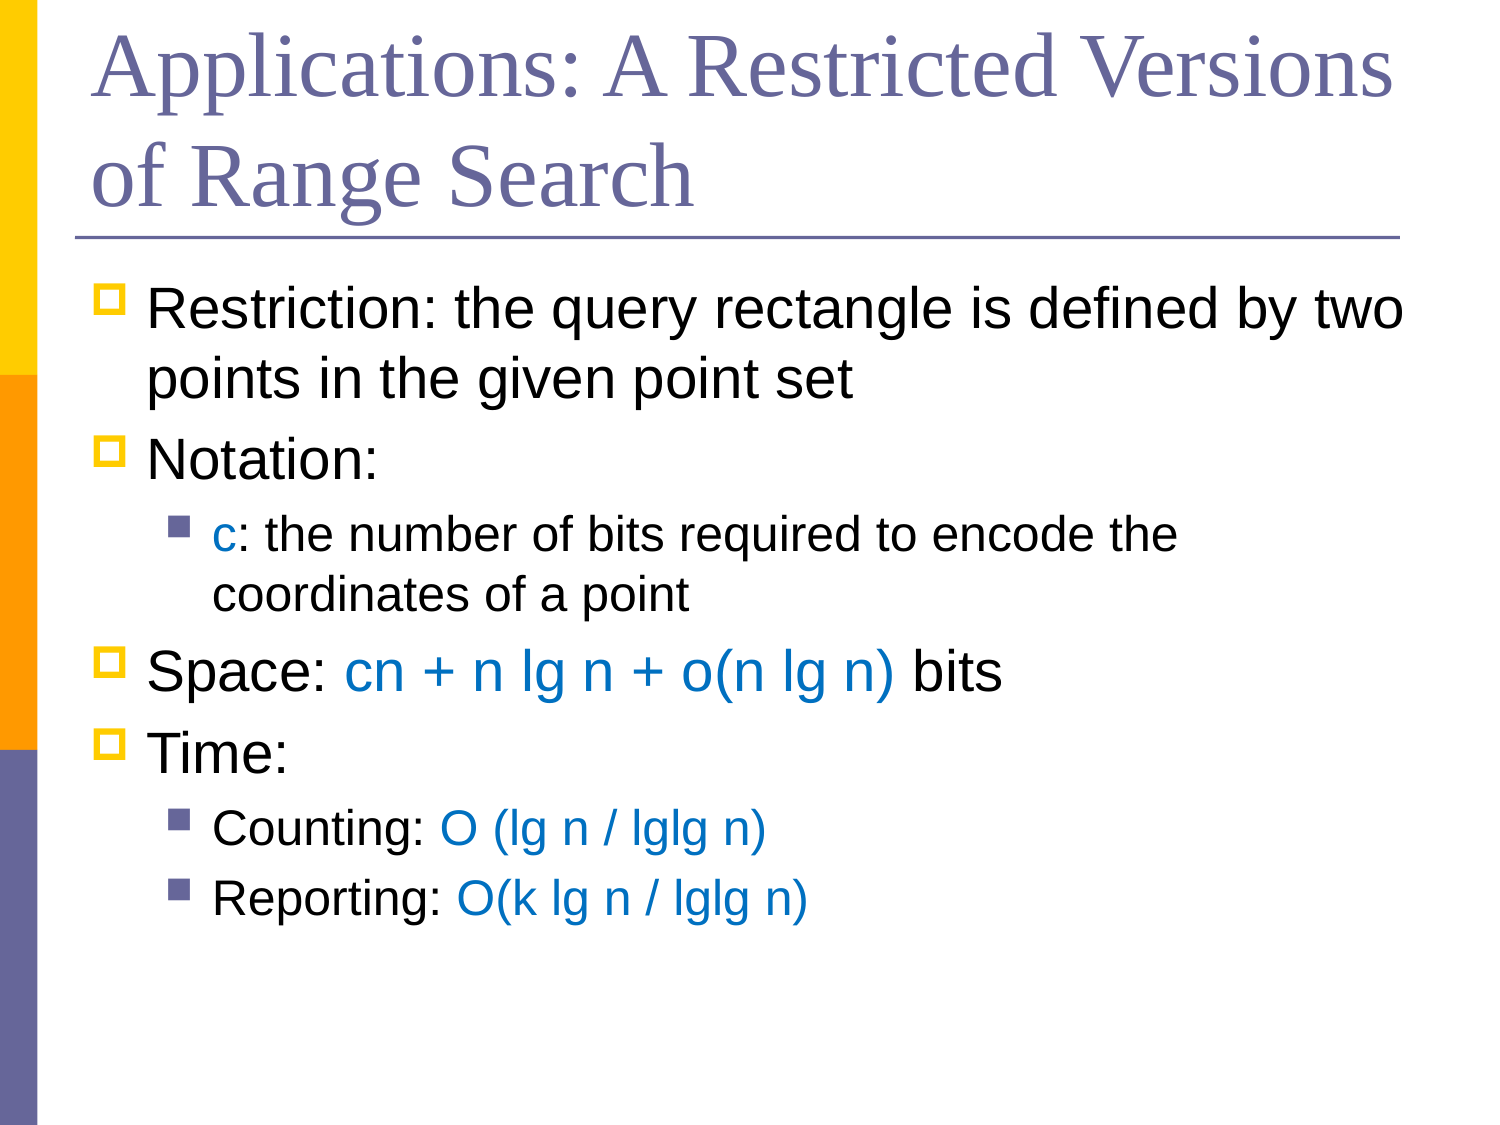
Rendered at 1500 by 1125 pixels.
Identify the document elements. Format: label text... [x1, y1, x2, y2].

title Applications: A Restricted Versions of Range Search [74, 45, 1426, 233]
list Restriction: the query rectangle is defined by two points in the given point set Notation: c: the number of bits required to encode the coordinates of a point Space: cn + n lg n + o(n lg n) bits Time: Counting: O (lg n / lglg n) Reporting: O(k lg n / lglg n) [74, 262, 1426, 1006]
